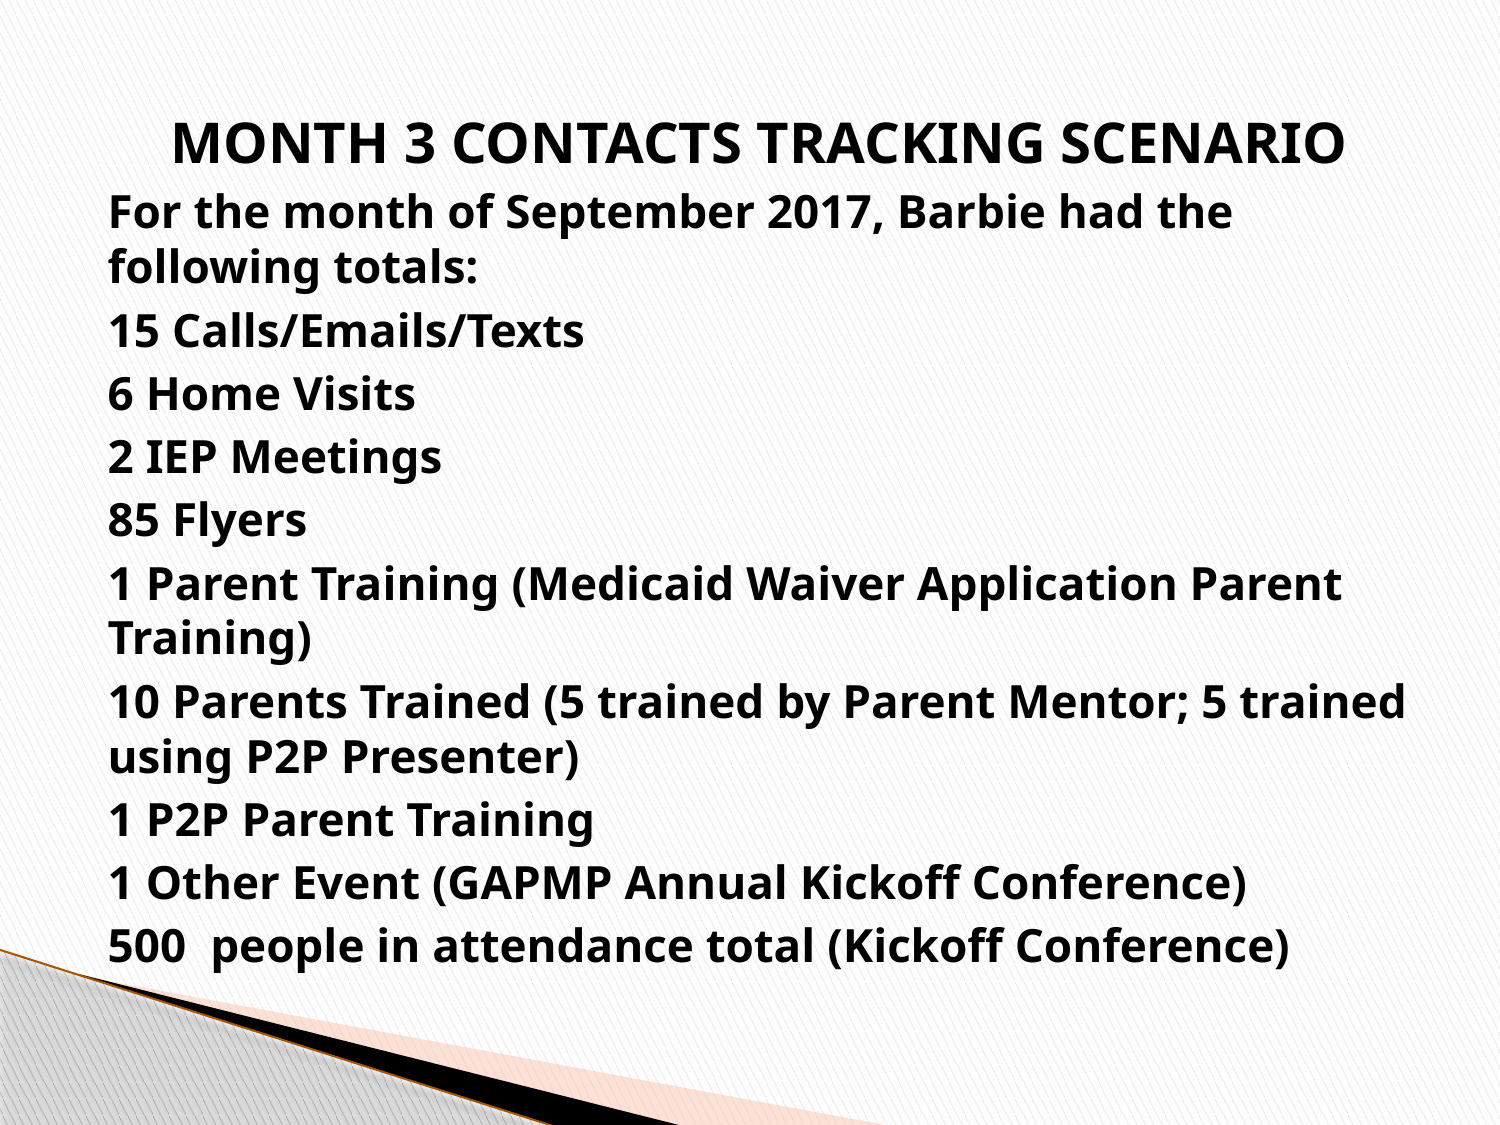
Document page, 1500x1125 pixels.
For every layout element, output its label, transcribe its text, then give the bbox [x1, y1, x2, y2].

list MONTH 3 CONTACTS TRACKING SCENARIO For the month of September 2017, Barbie had the following totals: 15 Calls/Emails/Texts 6 Home Visits 2 IEP Meetings 85 Flyers 1 Parent Training (Medicaid Waiver Application Parent Training) 10 Parents Trained (5 trained by Parent Mentor; 5 trained using P2P Presenter) 1 P2P Parent Training 1 Other Event (GAPMP Annual Kickoff Conference) 500 people in attendance total (Kickoff Conference) [75, 99, 1425, 986]
